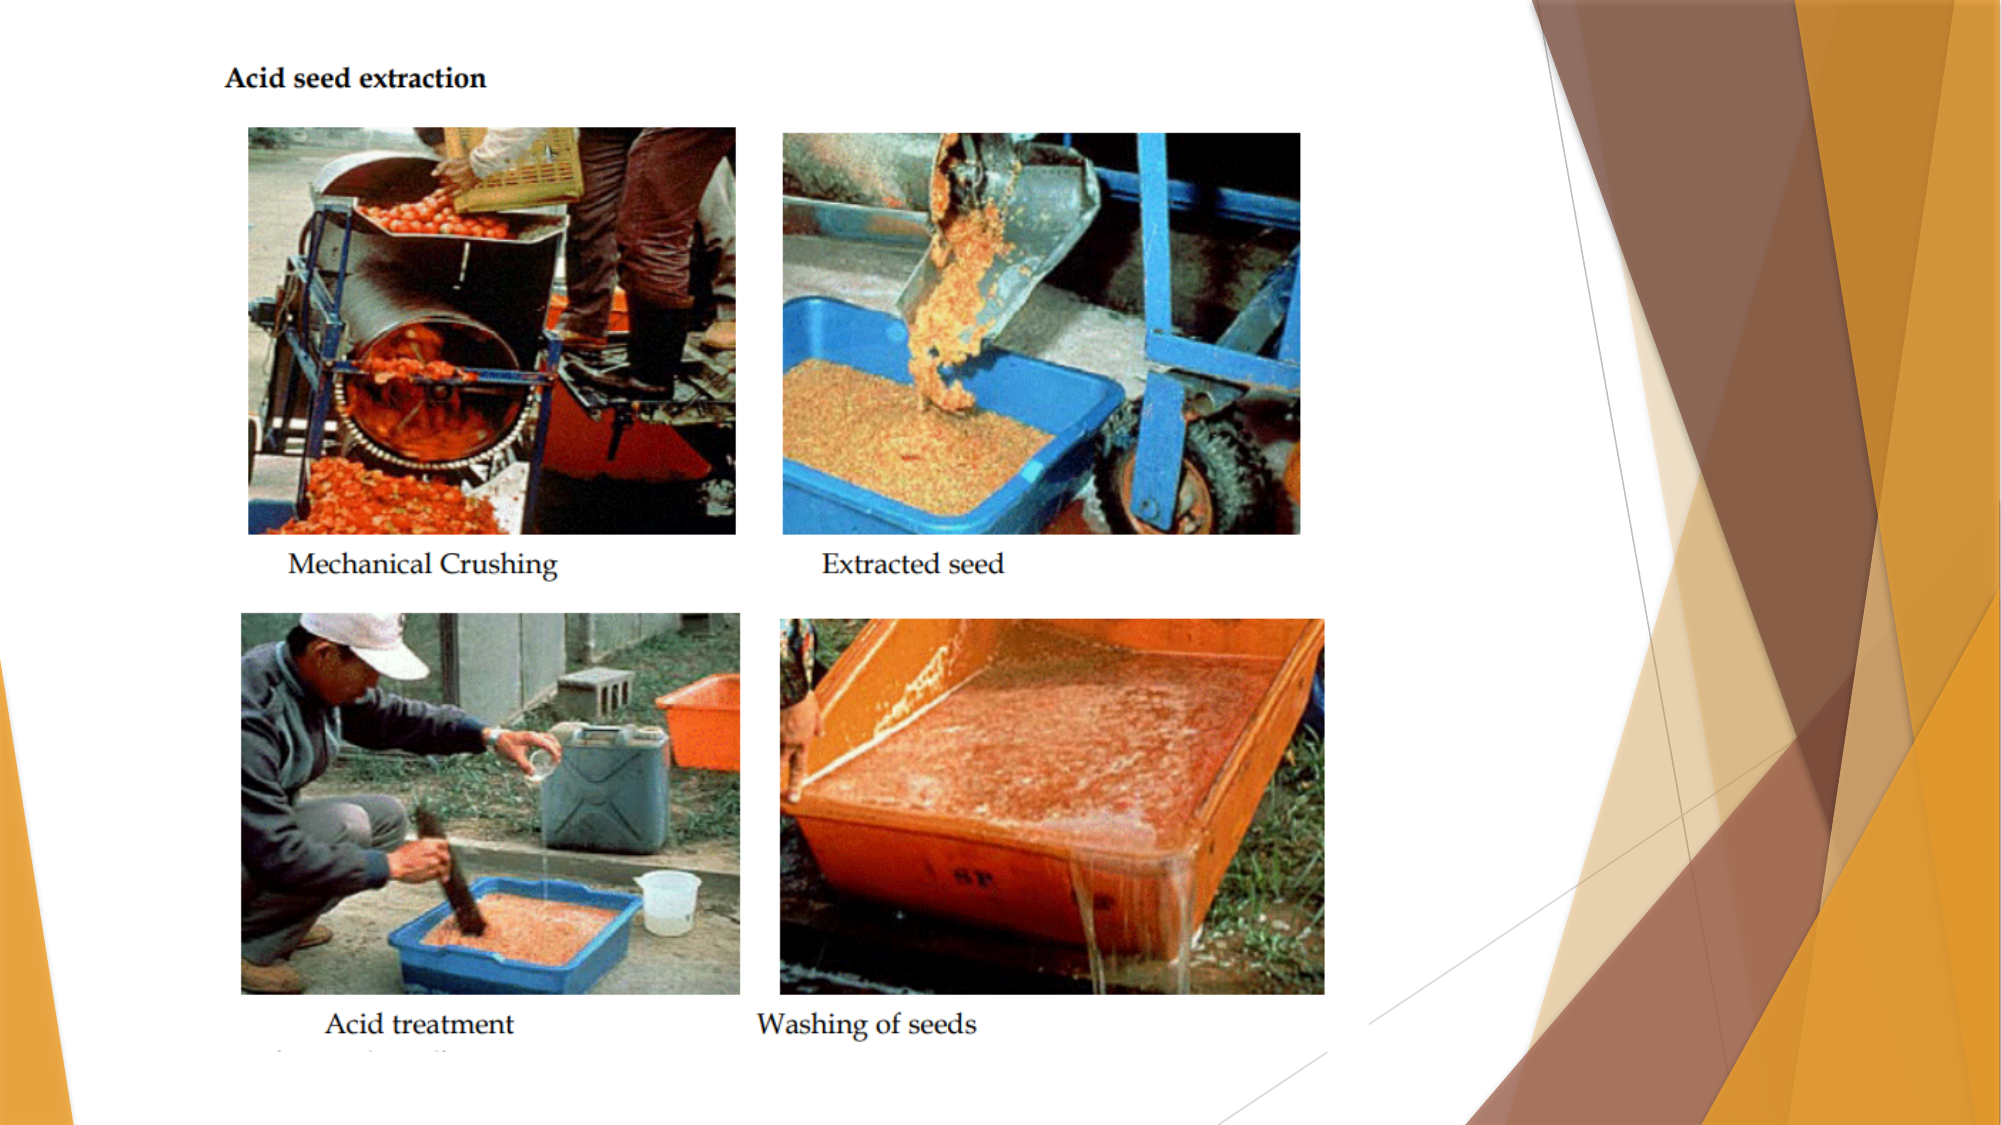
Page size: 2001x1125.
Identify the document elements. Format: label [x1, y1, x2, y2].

list [190, 31, 1369, 1052]
